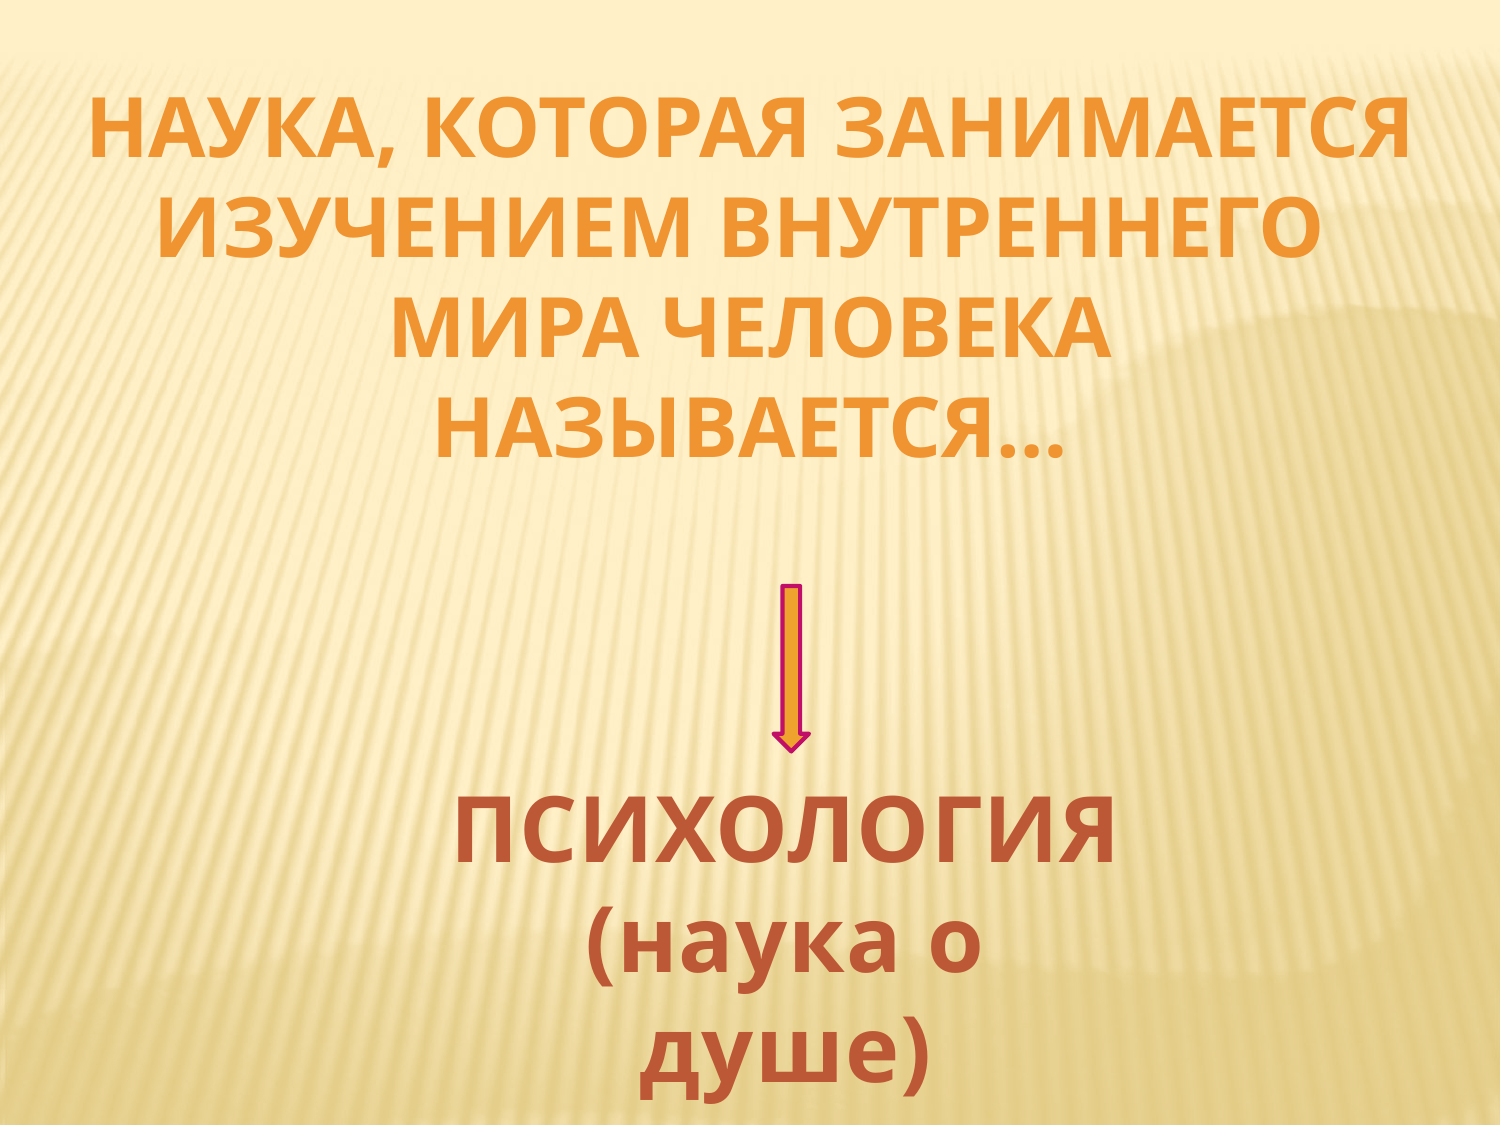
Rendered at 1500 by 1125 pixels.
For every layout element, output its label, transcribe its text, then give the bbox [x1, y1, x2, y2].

text_box [771, 583, 811, 754]
text_box ПСИХОЛОГИЯ (наука о душе) [419, 763, 1153, 1109]
text_box Наука, которая занимается Изучением внутреннего Мира человека называется… [69, 66, 1431, 482]
